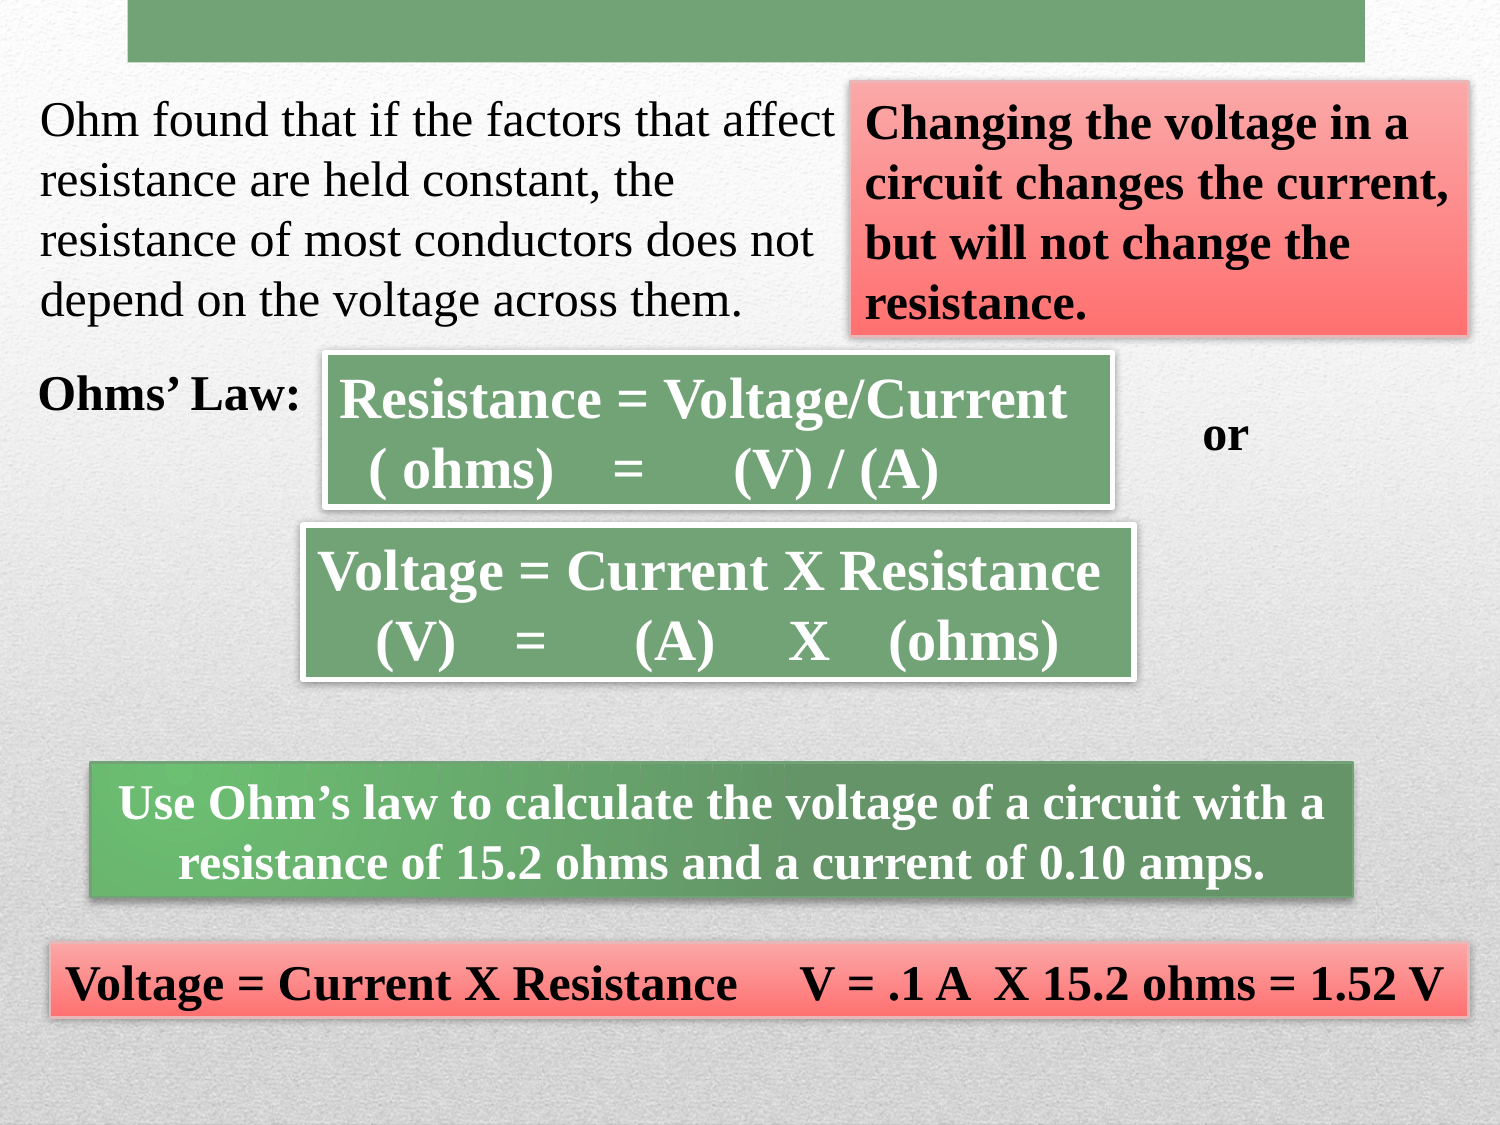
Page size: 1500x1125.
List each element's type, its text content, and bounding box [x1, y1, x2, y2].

text_box Changing the voltage in a circuit changes the current, but will not change the resistance. [849, 80, 1470, 338]
text_box Voltage = Current X Resistance V = .1 A X 15.2 ohms = 1.52 V [49, 941, 1470, 1019]
text_box Voltage = Current X Resistance (V) = (A) X (ohms) [300, 522, 1137, 682]
text_box or [1187, 392, 1288, 468]
text_box Resistance = Voltage/Current ( ohms) = (V) / (A) [322, 350, 1115, 510]
text_box Ohms’ Law: [22, 352, 317, 428]
text_box Use Ohm’s law to calculate the voltage of a circuit with a resistance of 15.2 ohms and a current of 0.10 amps. [89, 761, 1354, 898]
text_box Ohm found that if the factors that affect resistance are held constant, the resistance of most conductors does not depend on the voltage across them. [24, 79, 847, 334]
